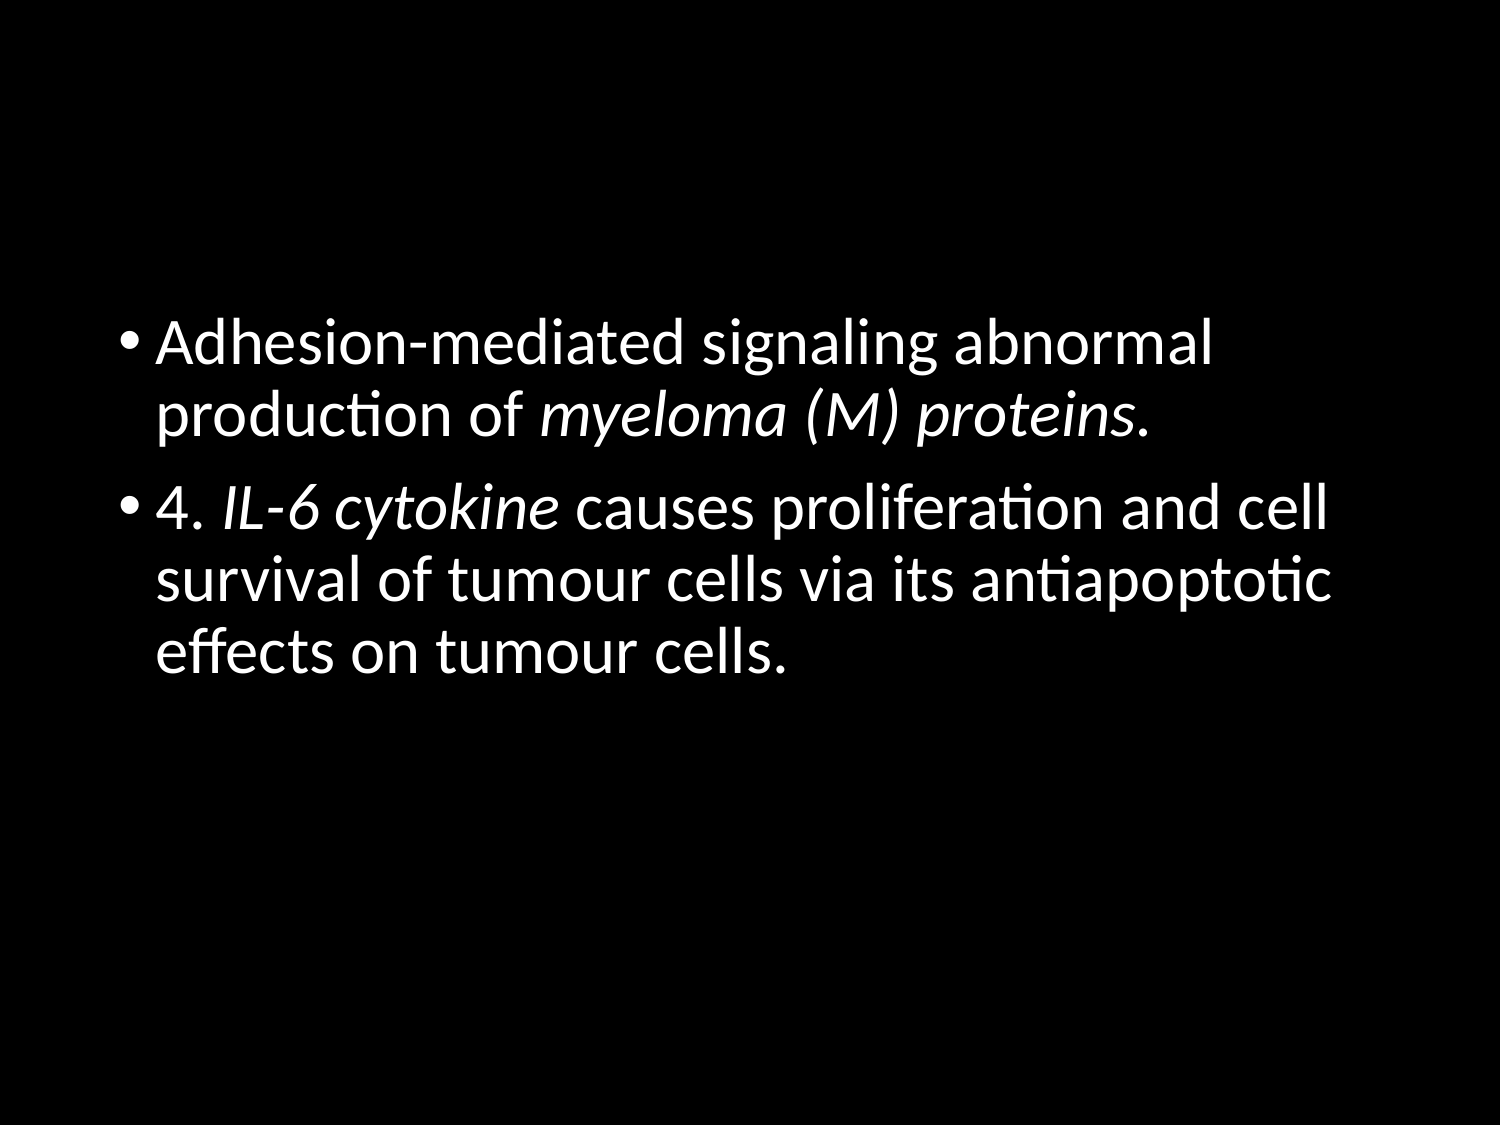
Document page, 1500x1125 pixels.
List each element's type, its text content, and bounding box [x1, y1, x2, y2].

list Adhesion-mediated signaling abnormal production of myeloma (M) proteins. 4. IL-6 cytokine causes proliferation and cell survival of tumour cells via its antiapoptotic effects on tumour cells. [103, 299, 1481, 1110]
